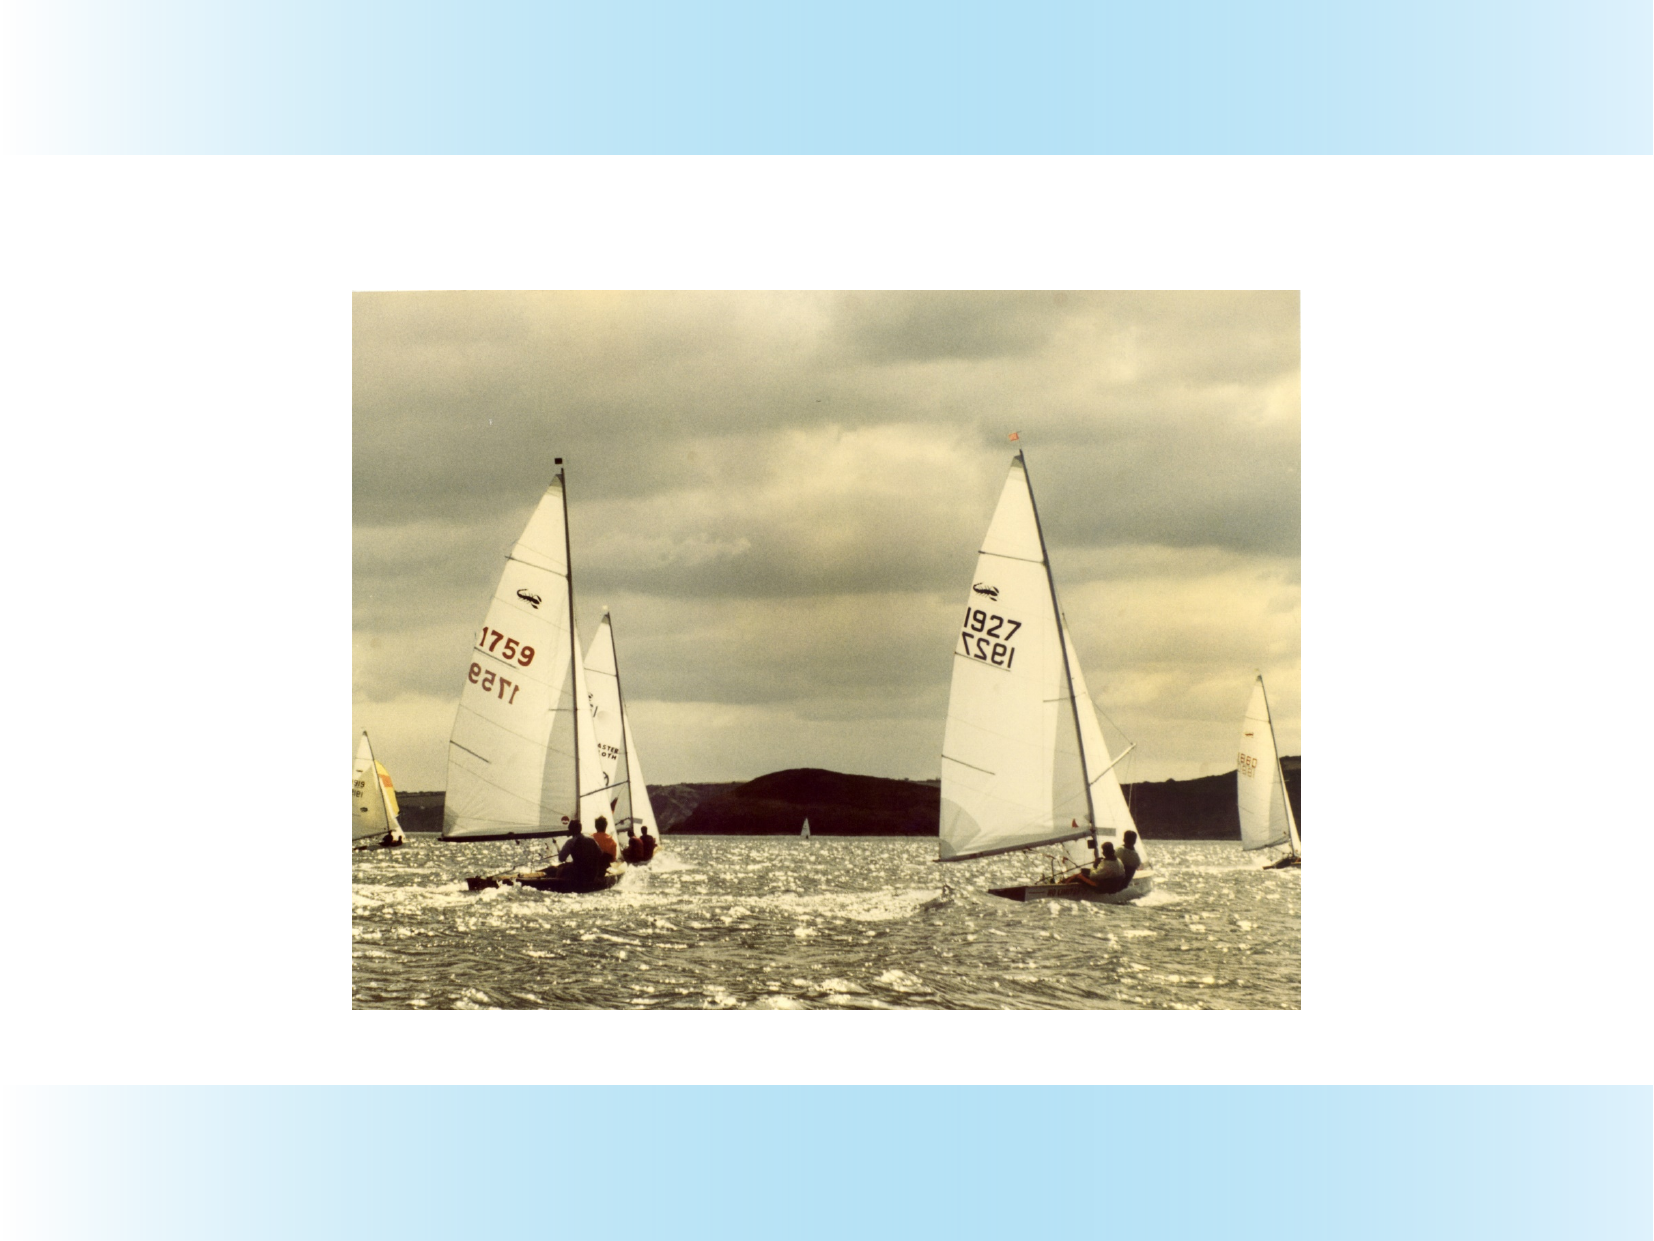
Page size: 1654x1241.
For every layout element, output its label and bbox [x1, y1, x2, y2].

text_box [82, 46, 1571, 157]
picture [352, 289, 1301, 1010]
